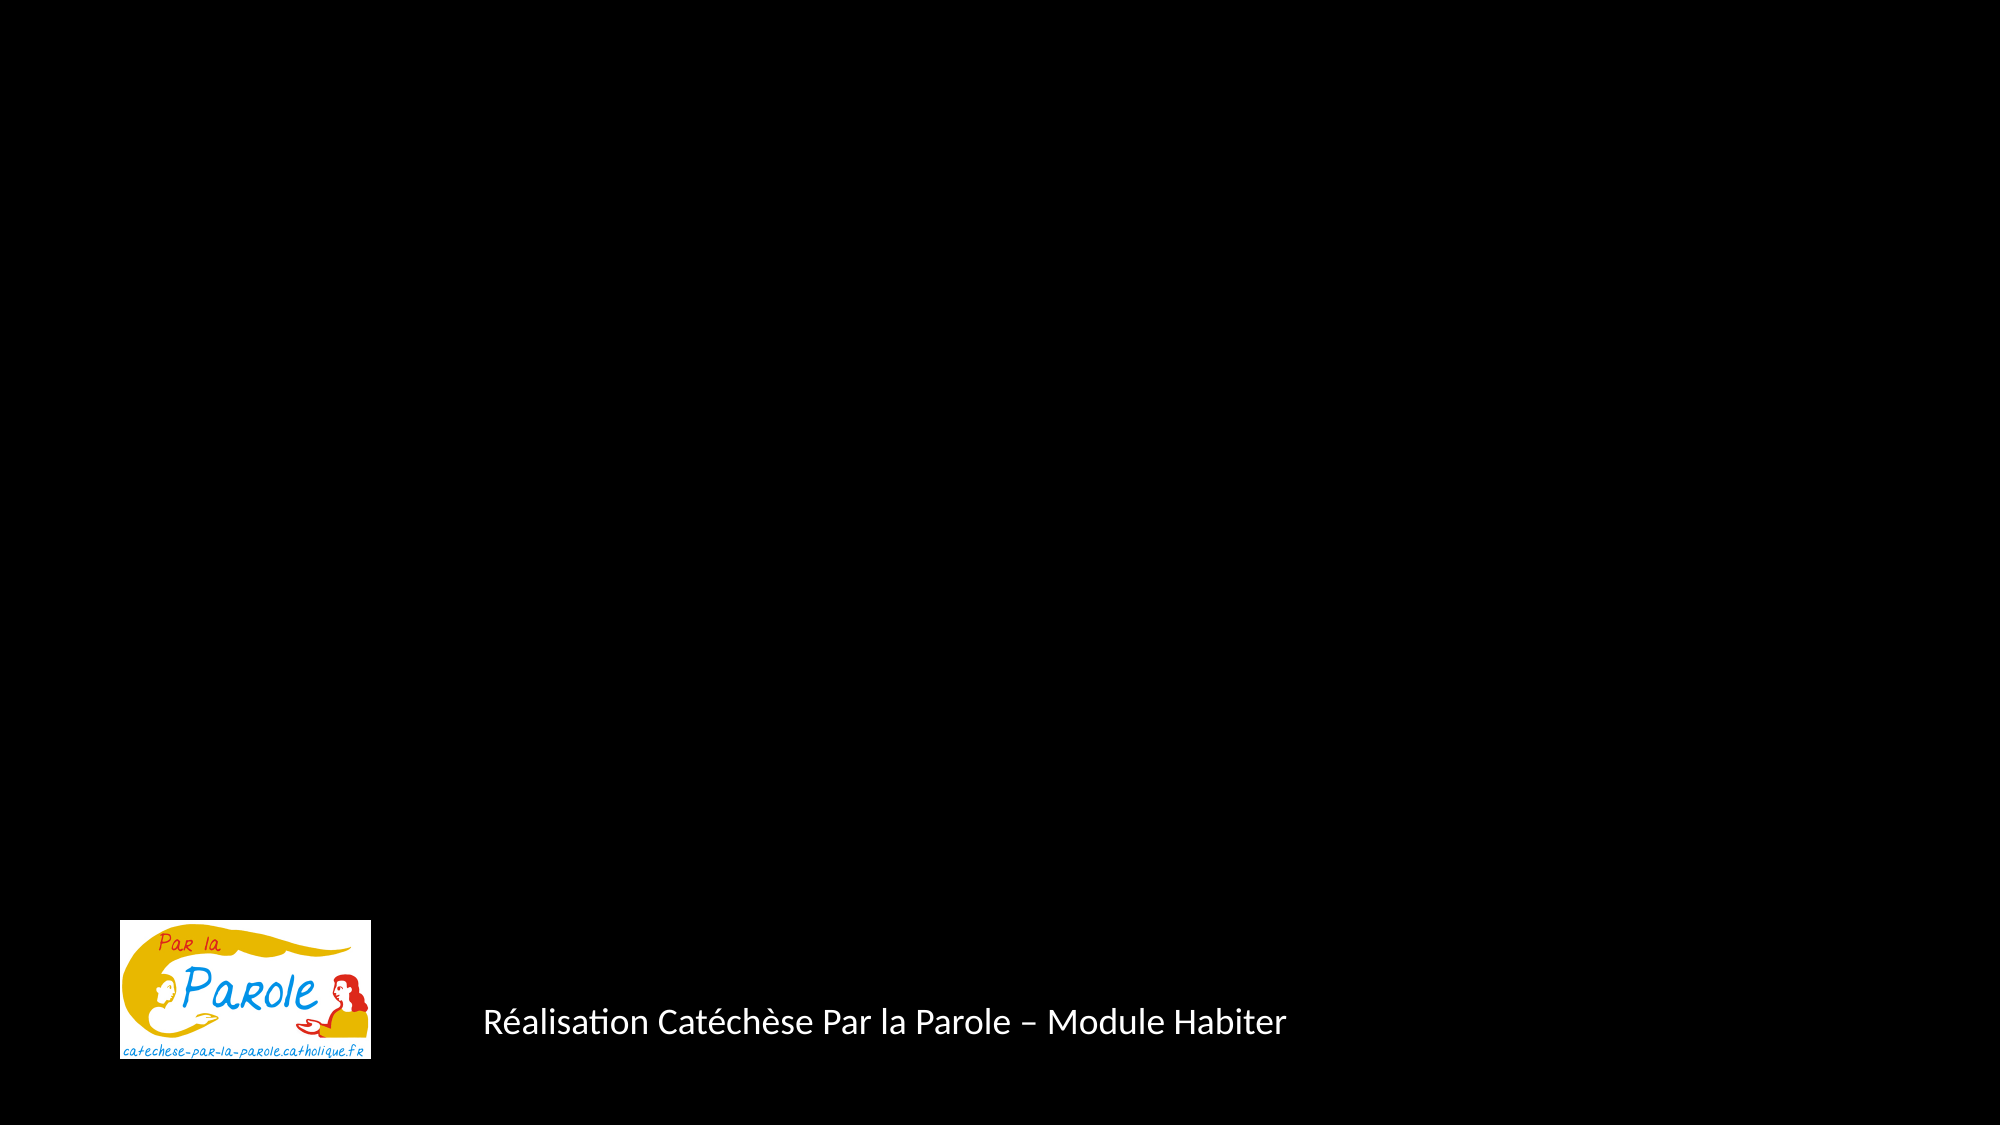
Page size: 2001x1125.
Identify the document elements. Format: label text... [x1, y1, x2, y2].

text_box Réalisation Catéchèse Par la Parole – Module Habiter [468, 989, 1419, 1050]
picture [120, 920, 371, 1059]
